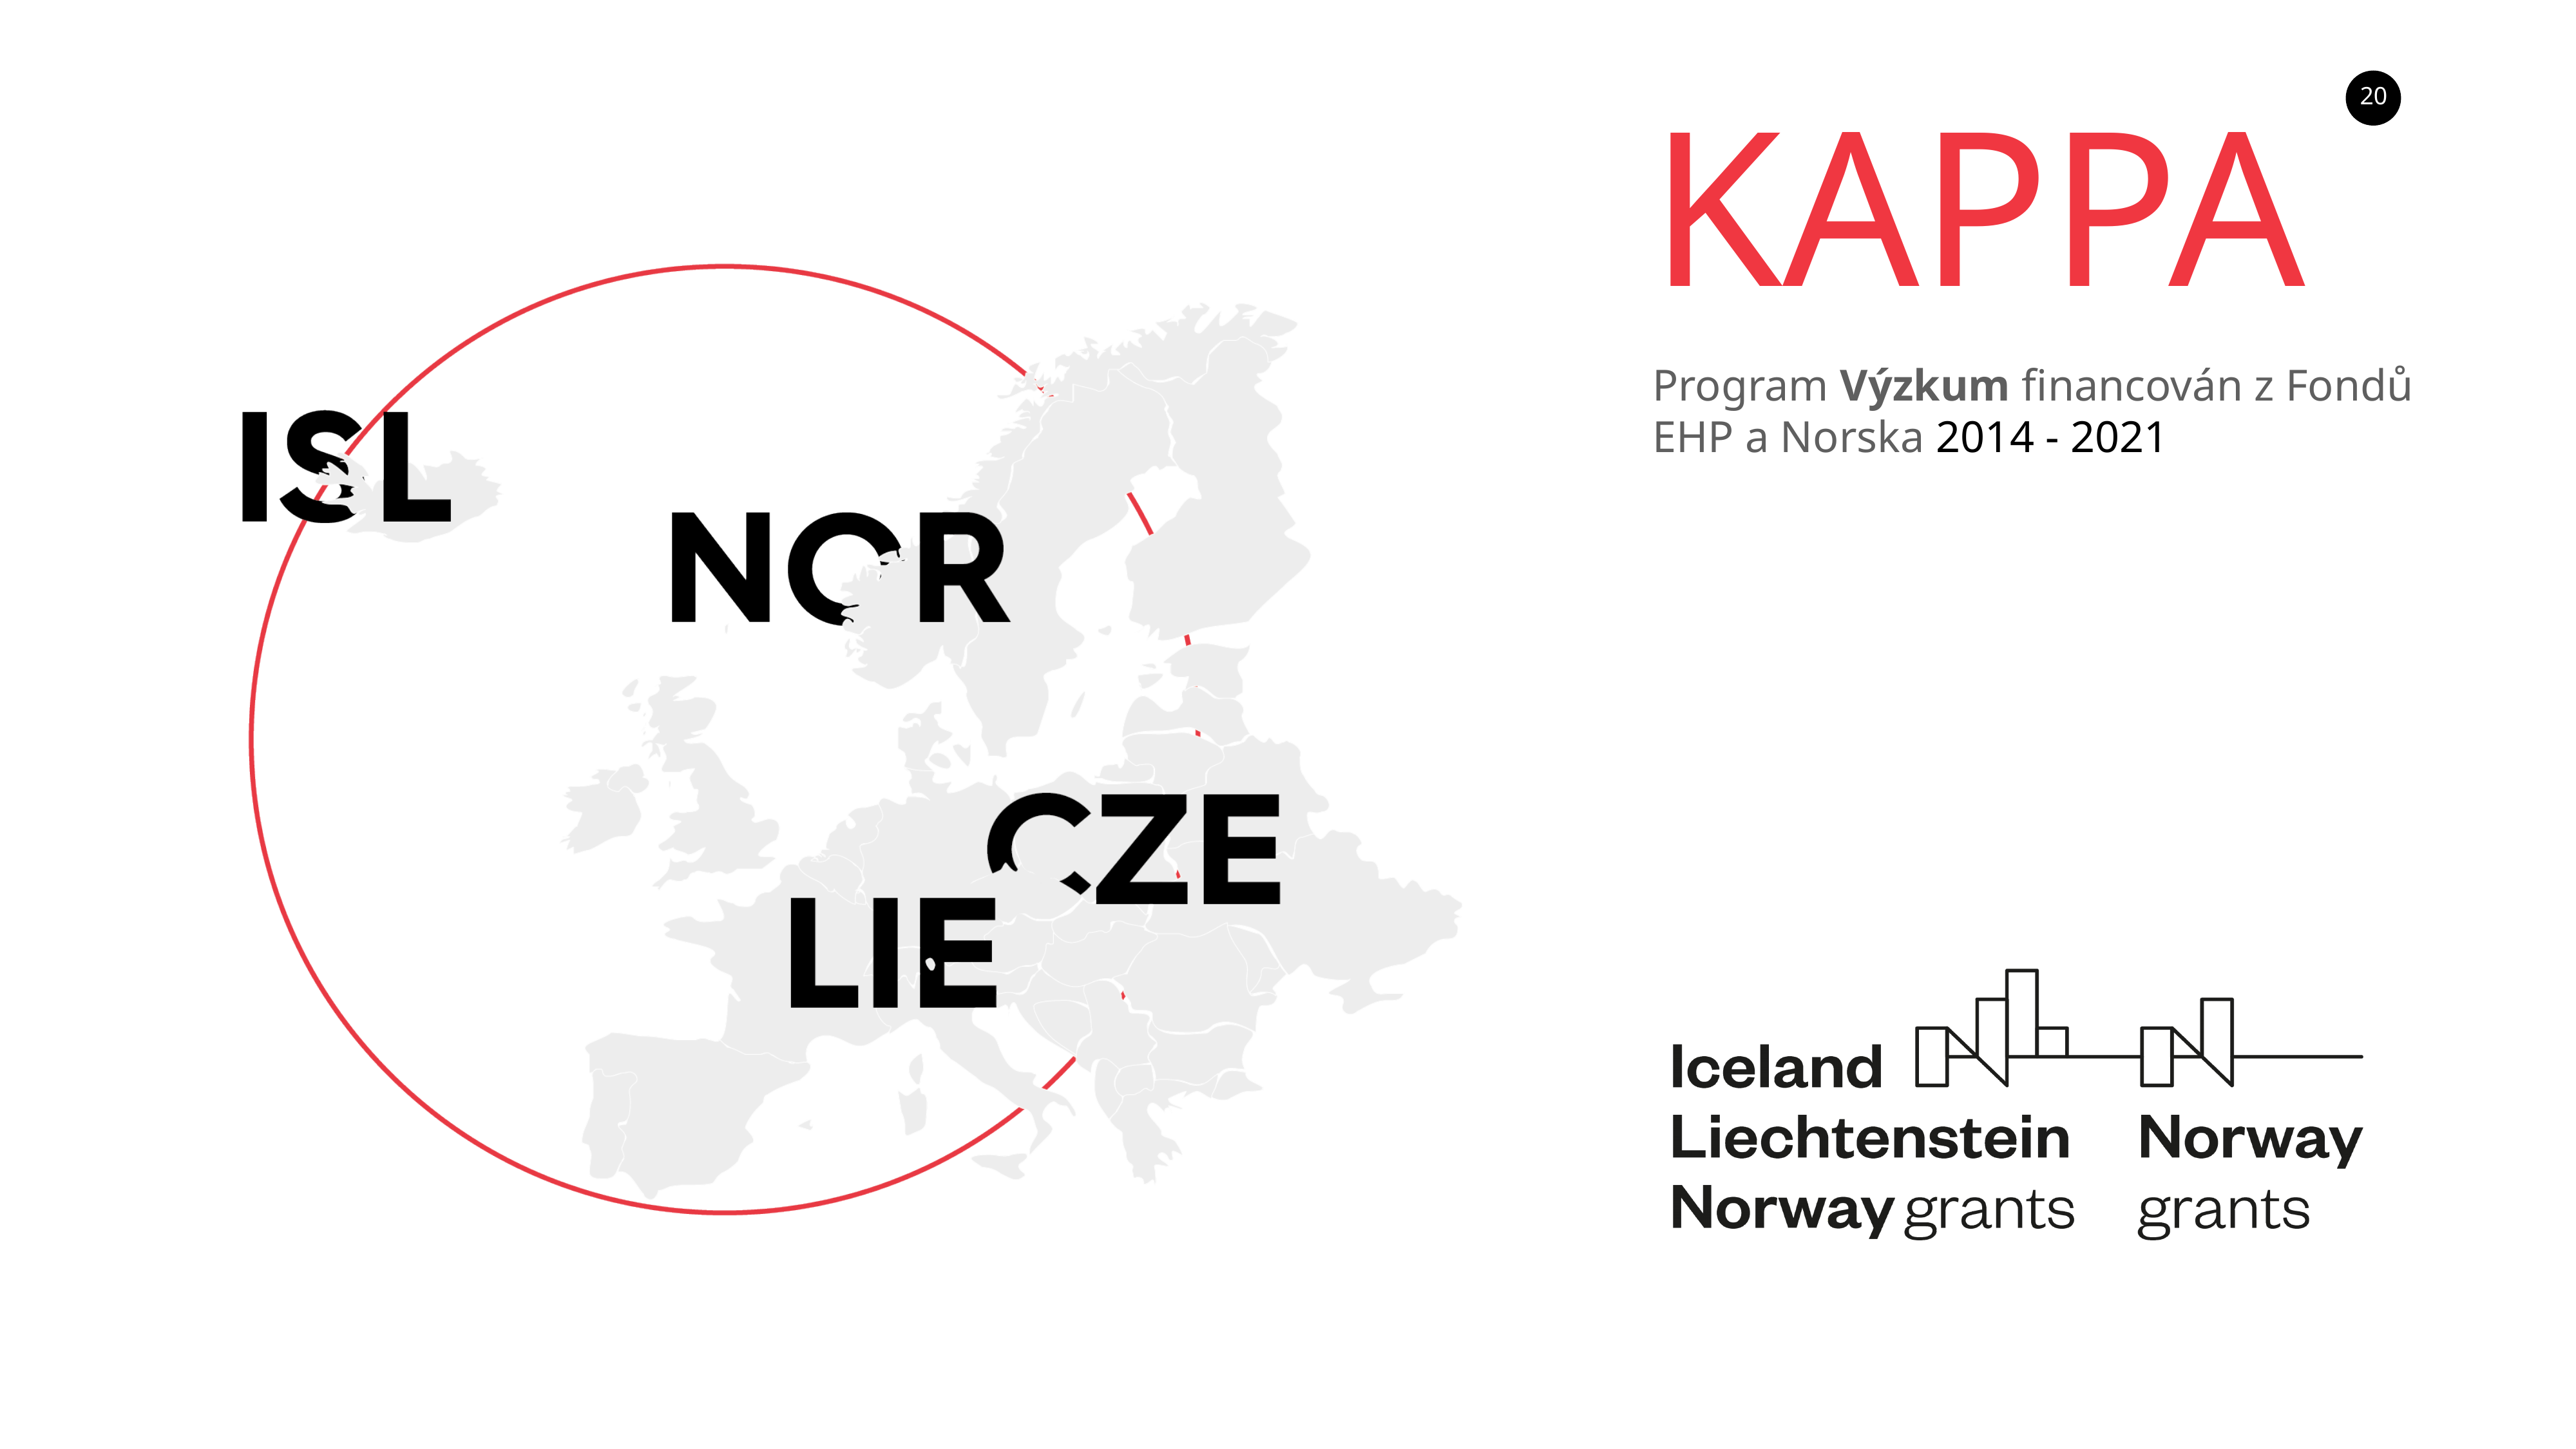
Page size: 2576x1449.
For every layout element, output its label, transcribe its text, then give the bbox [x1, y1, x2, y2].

picture [1669, 969, 2363, 1242]
text_box KAPPA [1541, 84, 2482, 346]
text_box Program Výzkum financován z Fondů EHP a Norska 2014 - 2021 [1627, 345, 2462, 473]
picture [91, 0, 1541, 1449]
